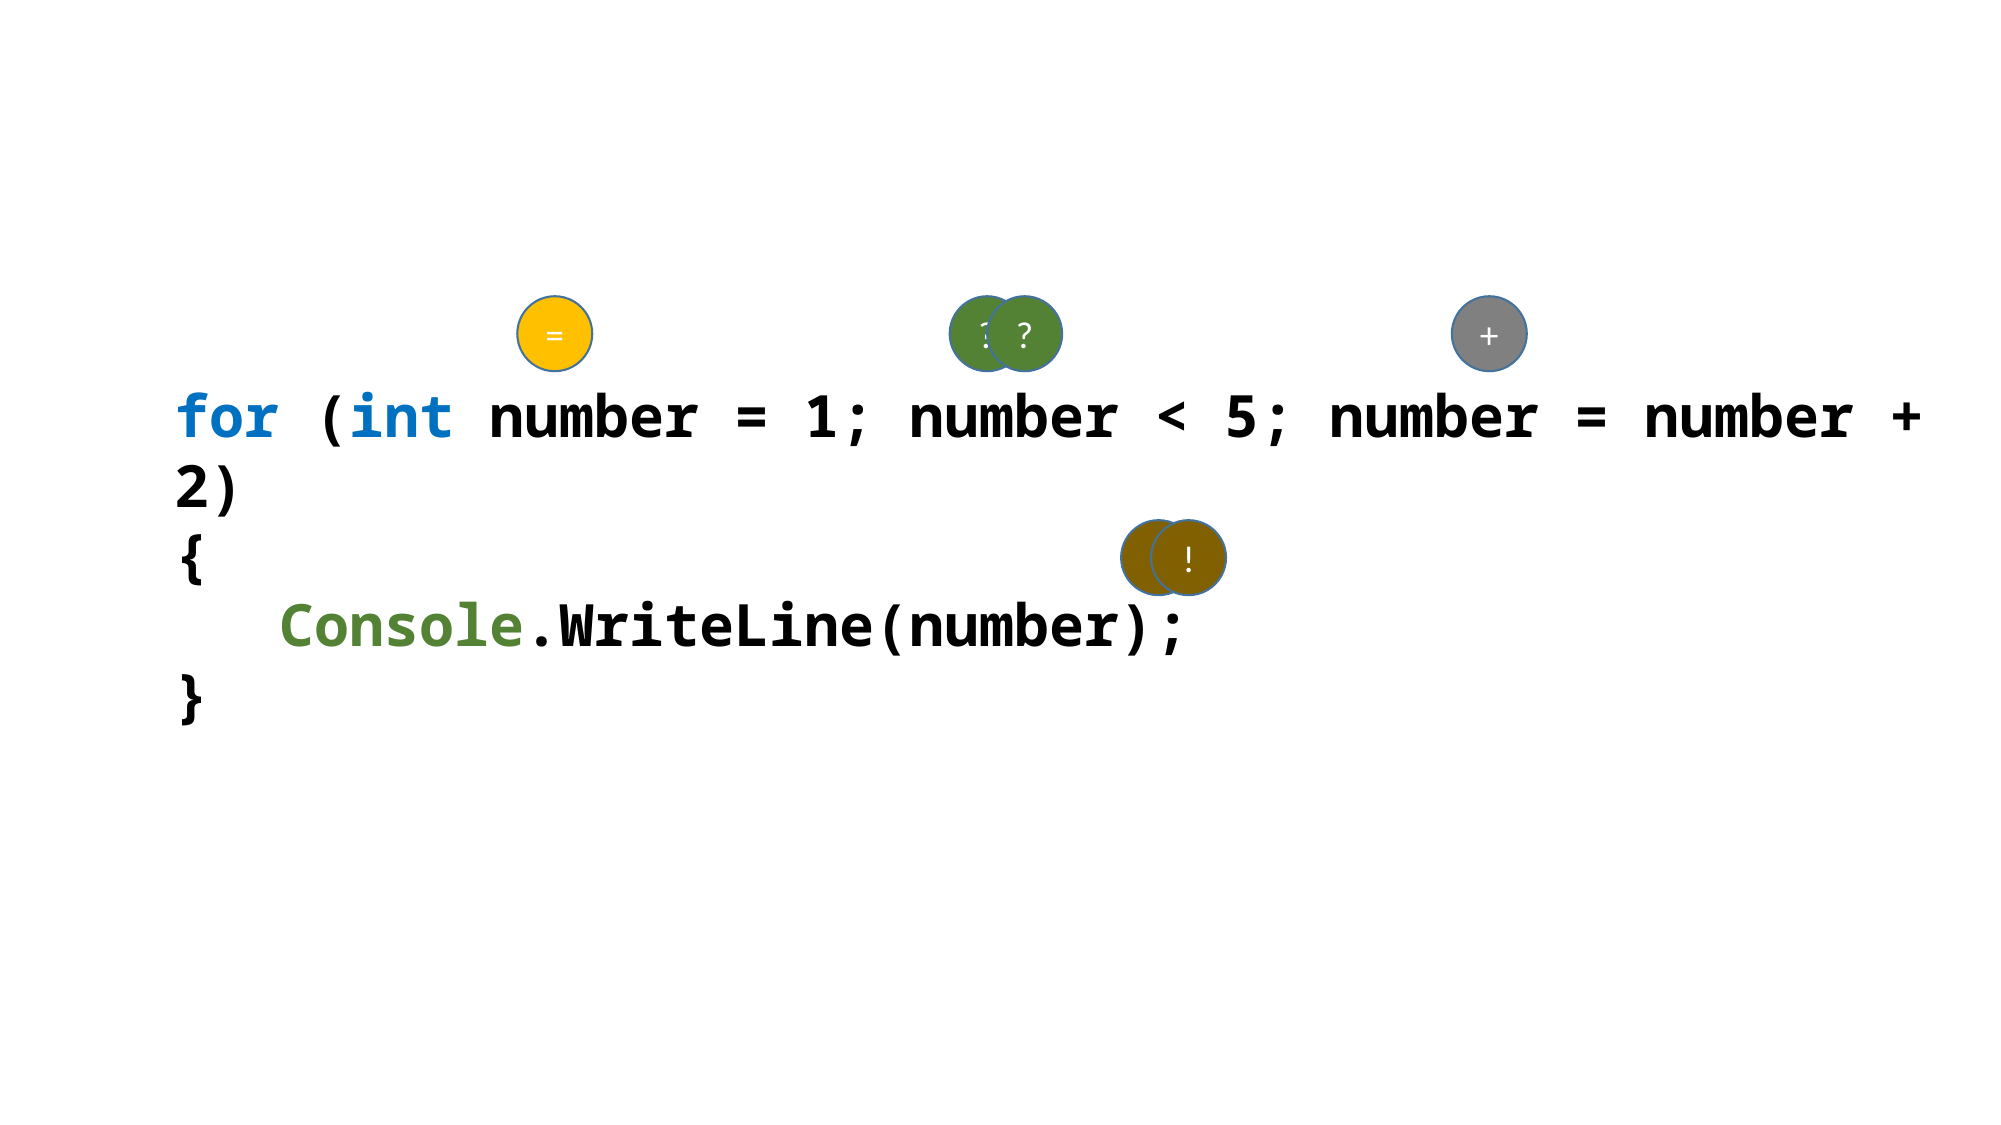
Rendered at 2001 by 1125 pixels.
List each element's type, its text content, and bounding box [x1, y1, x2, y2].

text_box ! [1120, 519, 1173, 597]
text_box ? [948, 295, 1006, 373]
text_box ? [986, 295, 1064, 373]
text_box + [1450, 295, 1528, 373]
text_box = [516, 295, 594, 373]
text_box ! [1150, 519, 1228, 597]
text_box for (int number = 1; number < 5; number = number + 2) { Console.WriteLine(number); } [159, 371, 1954, 736]
